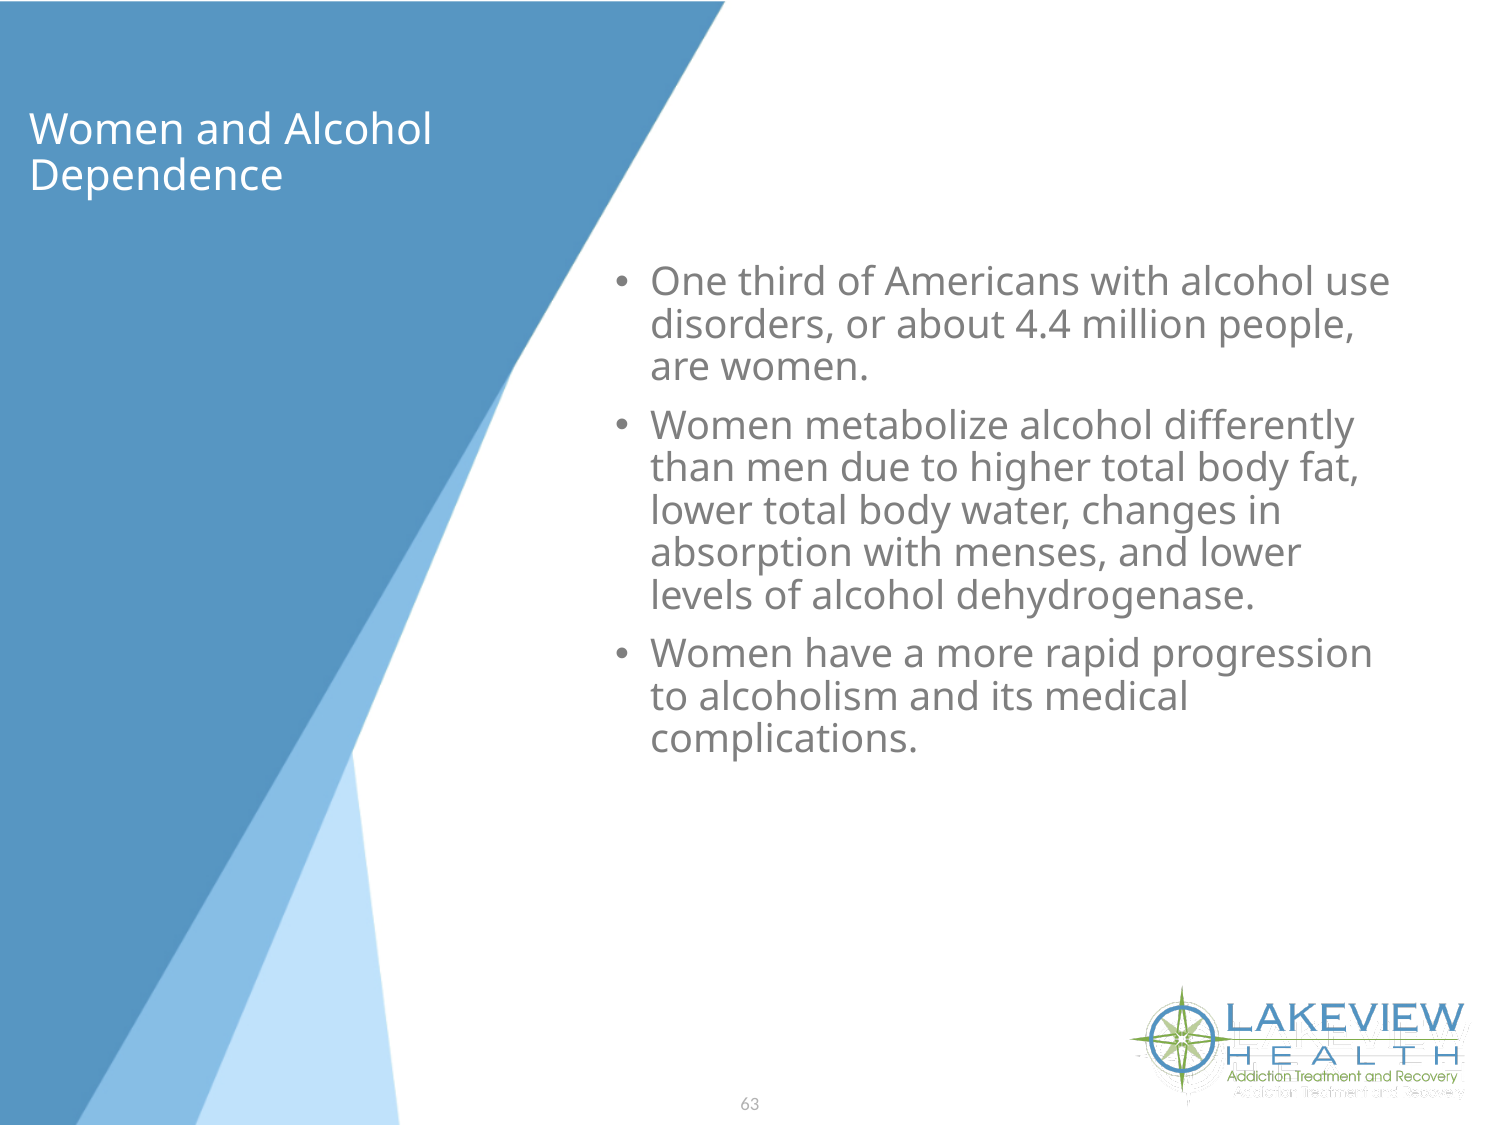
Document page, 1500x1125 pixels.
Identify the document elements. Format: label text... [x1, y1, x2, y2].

picture [0, 2, 1497, 1125]
list One third of Americans with alcohol use disorders, or about 4.4 million people, are women. Women metabolize alcohol differently than men due to higher total body fat, lower total body water, changes in absorption with menses, and lower levels of alcohol dehydrogenase. Women have a more rapid progression to alcoholism and its medical complications. [600, 254, 1407, 862]
title Women and Alcohol Dependence [13, 99, 600, 209]
slide_number 63 [581, 1073, 919, 1125]
